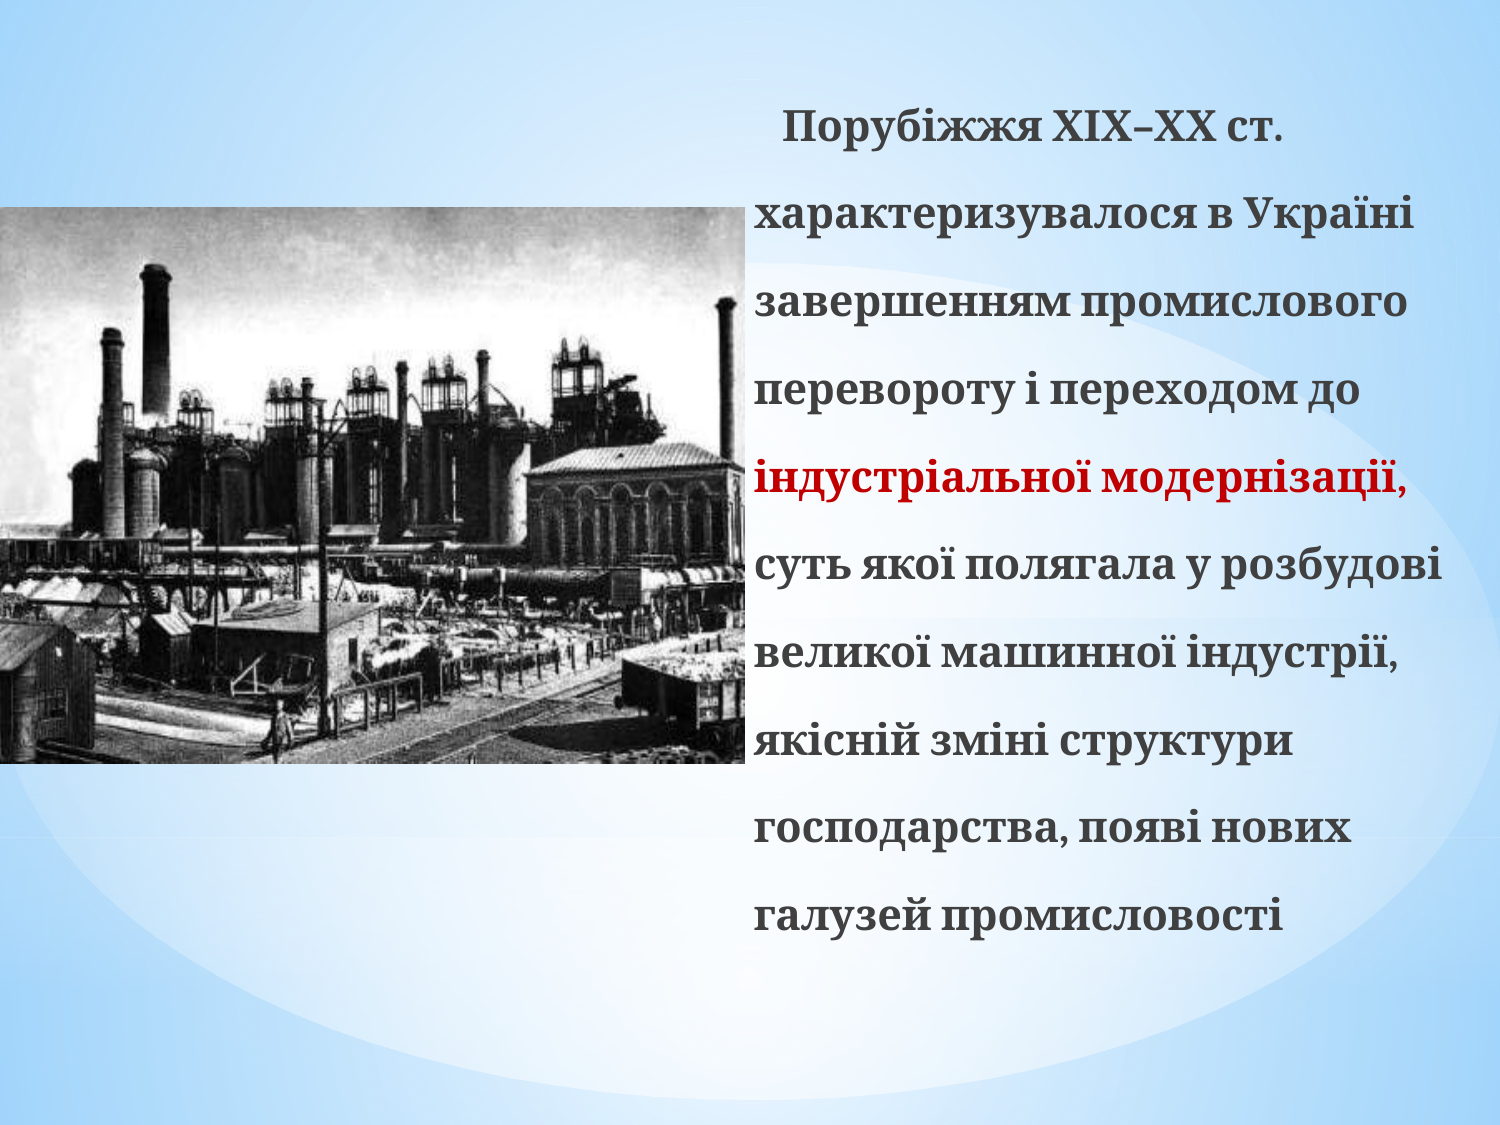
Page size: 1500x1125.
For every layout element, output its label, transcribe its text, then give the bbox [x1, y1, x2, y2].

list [0, 207, 745, 764]
list Порубіжжя ХІХ–ХХ ст. характеризувалося в Україні завершенням промислового перевороту і переходом до індустріальної модернізації, суть якої полягала у розбудові великої машинної індустрії, якісній зміні структури господарства, появі нових галузей промисловості [702, 54, 1483, 1006]
